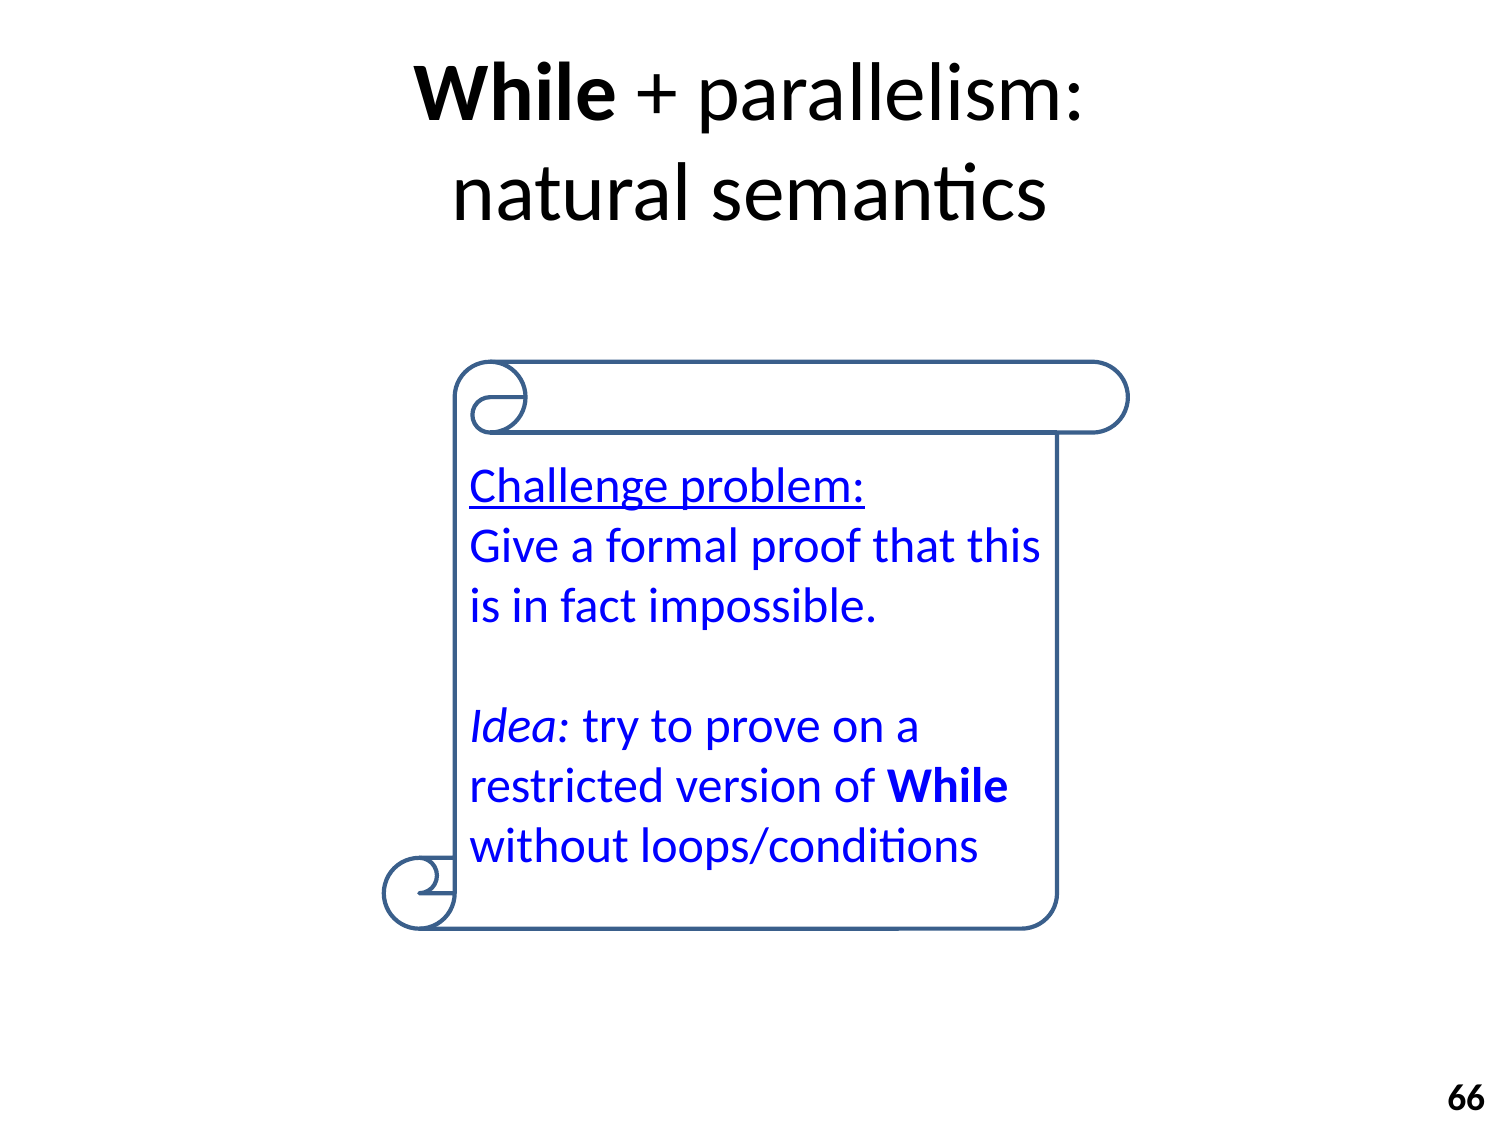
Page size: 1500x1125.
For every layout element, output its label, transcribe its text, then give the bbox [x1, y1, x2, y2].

slide_number 66 [1352, 1065, 1500, 1125]
title While + parallelism: natural semantics [75, 19, 1425, 256]
text_box Challenge problem: Give a formal proof that this is in fact impossible. Idea: try to prove on a restricted version of While without loops/conditions [381, 359, 1130, 931]
